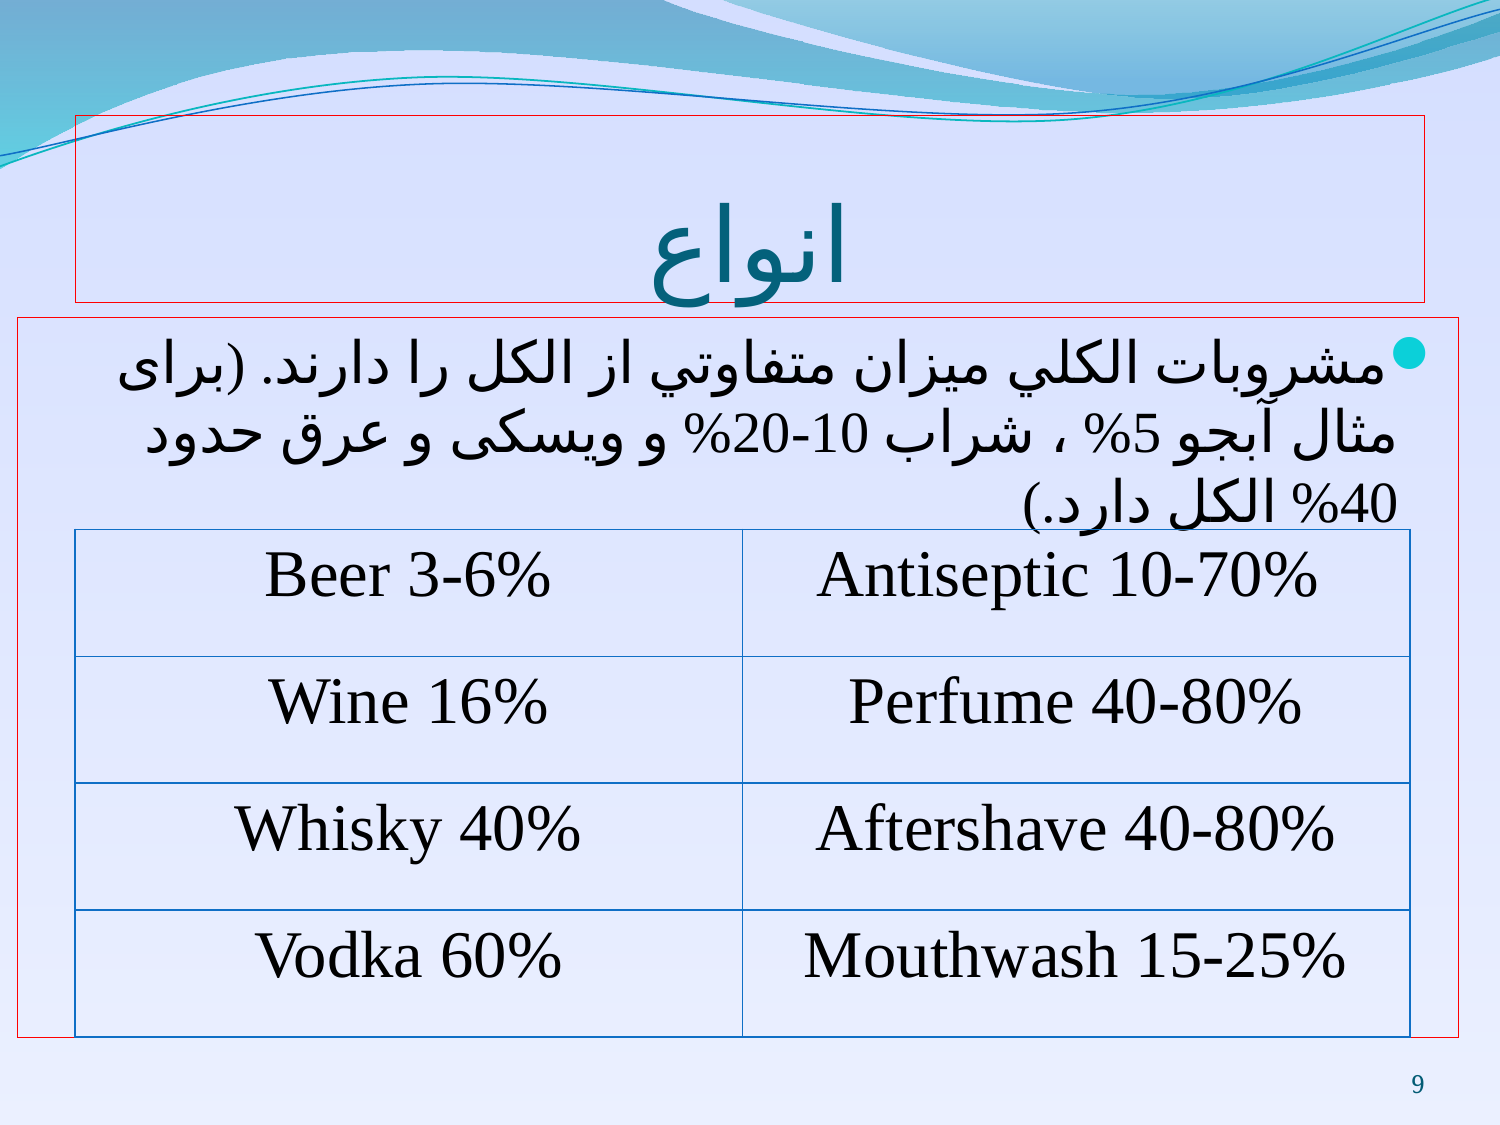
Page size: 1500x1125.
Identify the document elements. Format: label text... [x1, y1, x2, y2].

table_cell Perfume 40-80% [743, 657, 1409, 782]
slide_number 9 [1299, 1042, 1425, 1103]
table_cell Wine 16% [76, 657, 742, 782]
table_header Antiseptic 10-70% [743, 530, 1409, 656]
table_cell Aftershave 40-80% [743, 784, 1409, 909]
table_header Beer 3-6% [76, 530, 742, 656]
list مشروبات الكلي ميزان متفاوتي از الكل را دارند. (برای مثال آبجو 5% ، شراب 10-20% و ويسکی و عرق حدود 40% الکل دارد.) [17, 317, 1459, 1038]
table_cell Vodka 60% [76, 911, 742, 1036]
table_cell Whisky 40% [76, 784, 742, 909]
table_cell Mouthwash 15-25% [743, 911, 1409, 1036]
title انواع [75, 115, 1425, 303]
